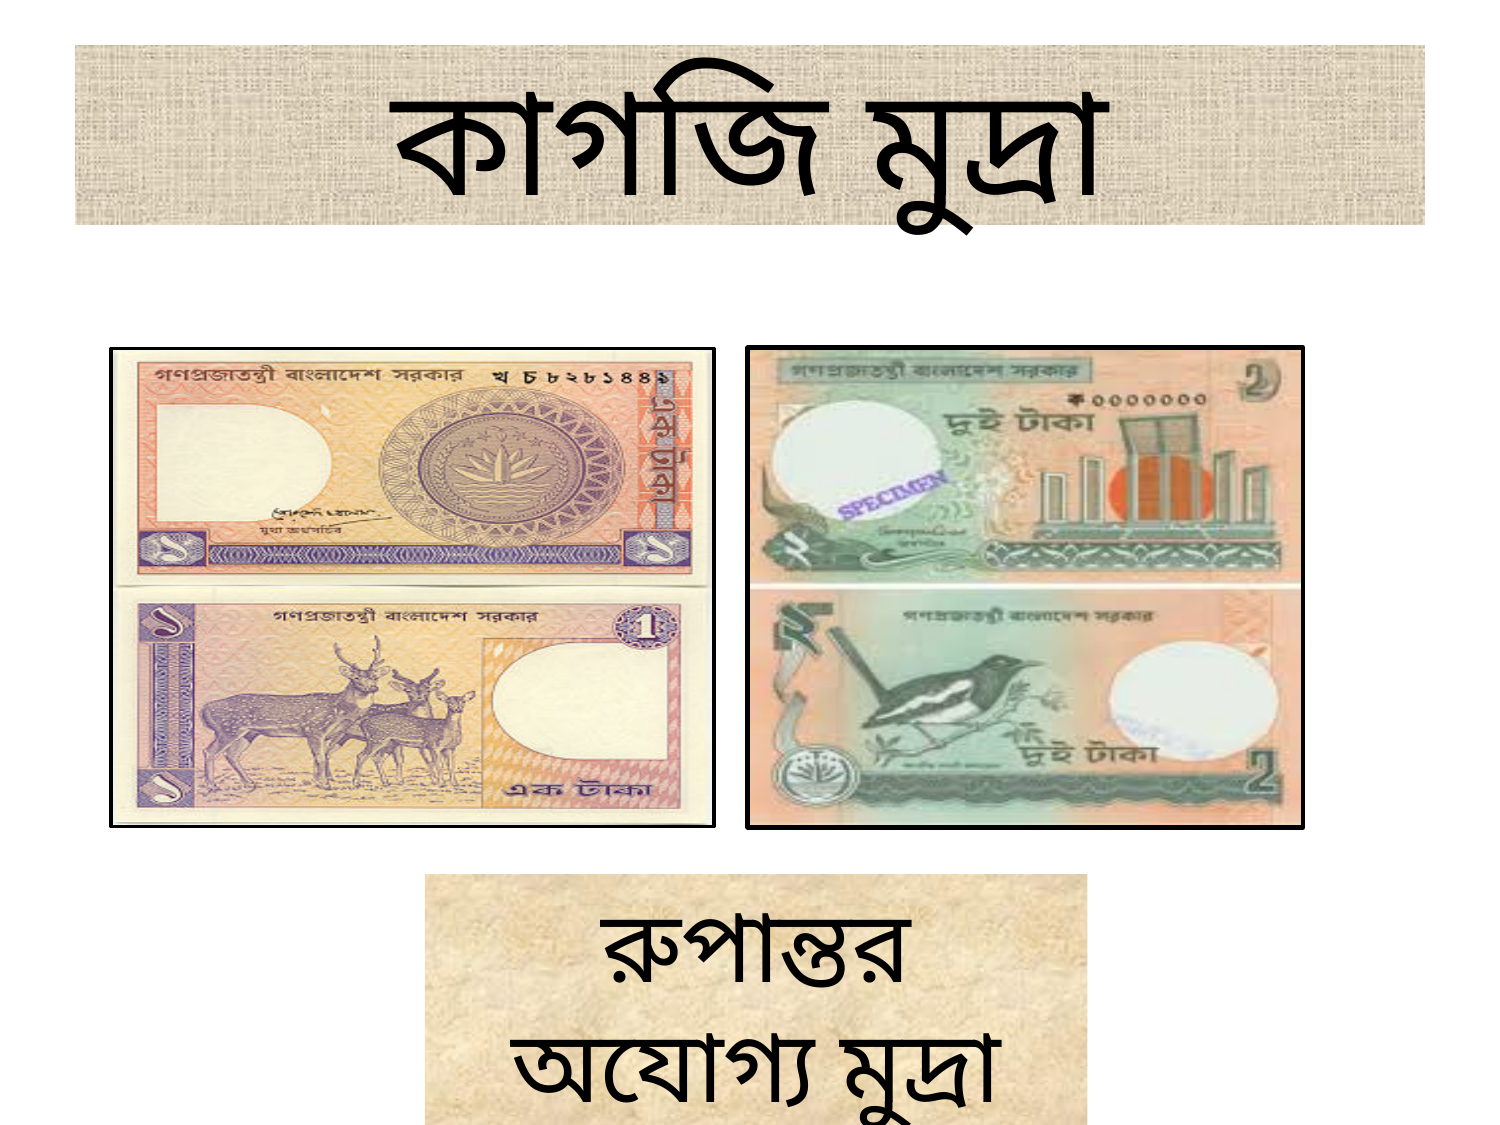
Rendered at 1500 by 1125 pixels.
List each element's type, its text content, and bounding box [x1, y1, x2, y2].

title কাগজি মুদ্রা [75, 45, 1425, 225]
text_box রুপান্তর অযোগ্য মুদ্রা [424, 874, 1088, 1125]
picture [749, 349, 1301, 826]
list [112, 349, 713, 826]
